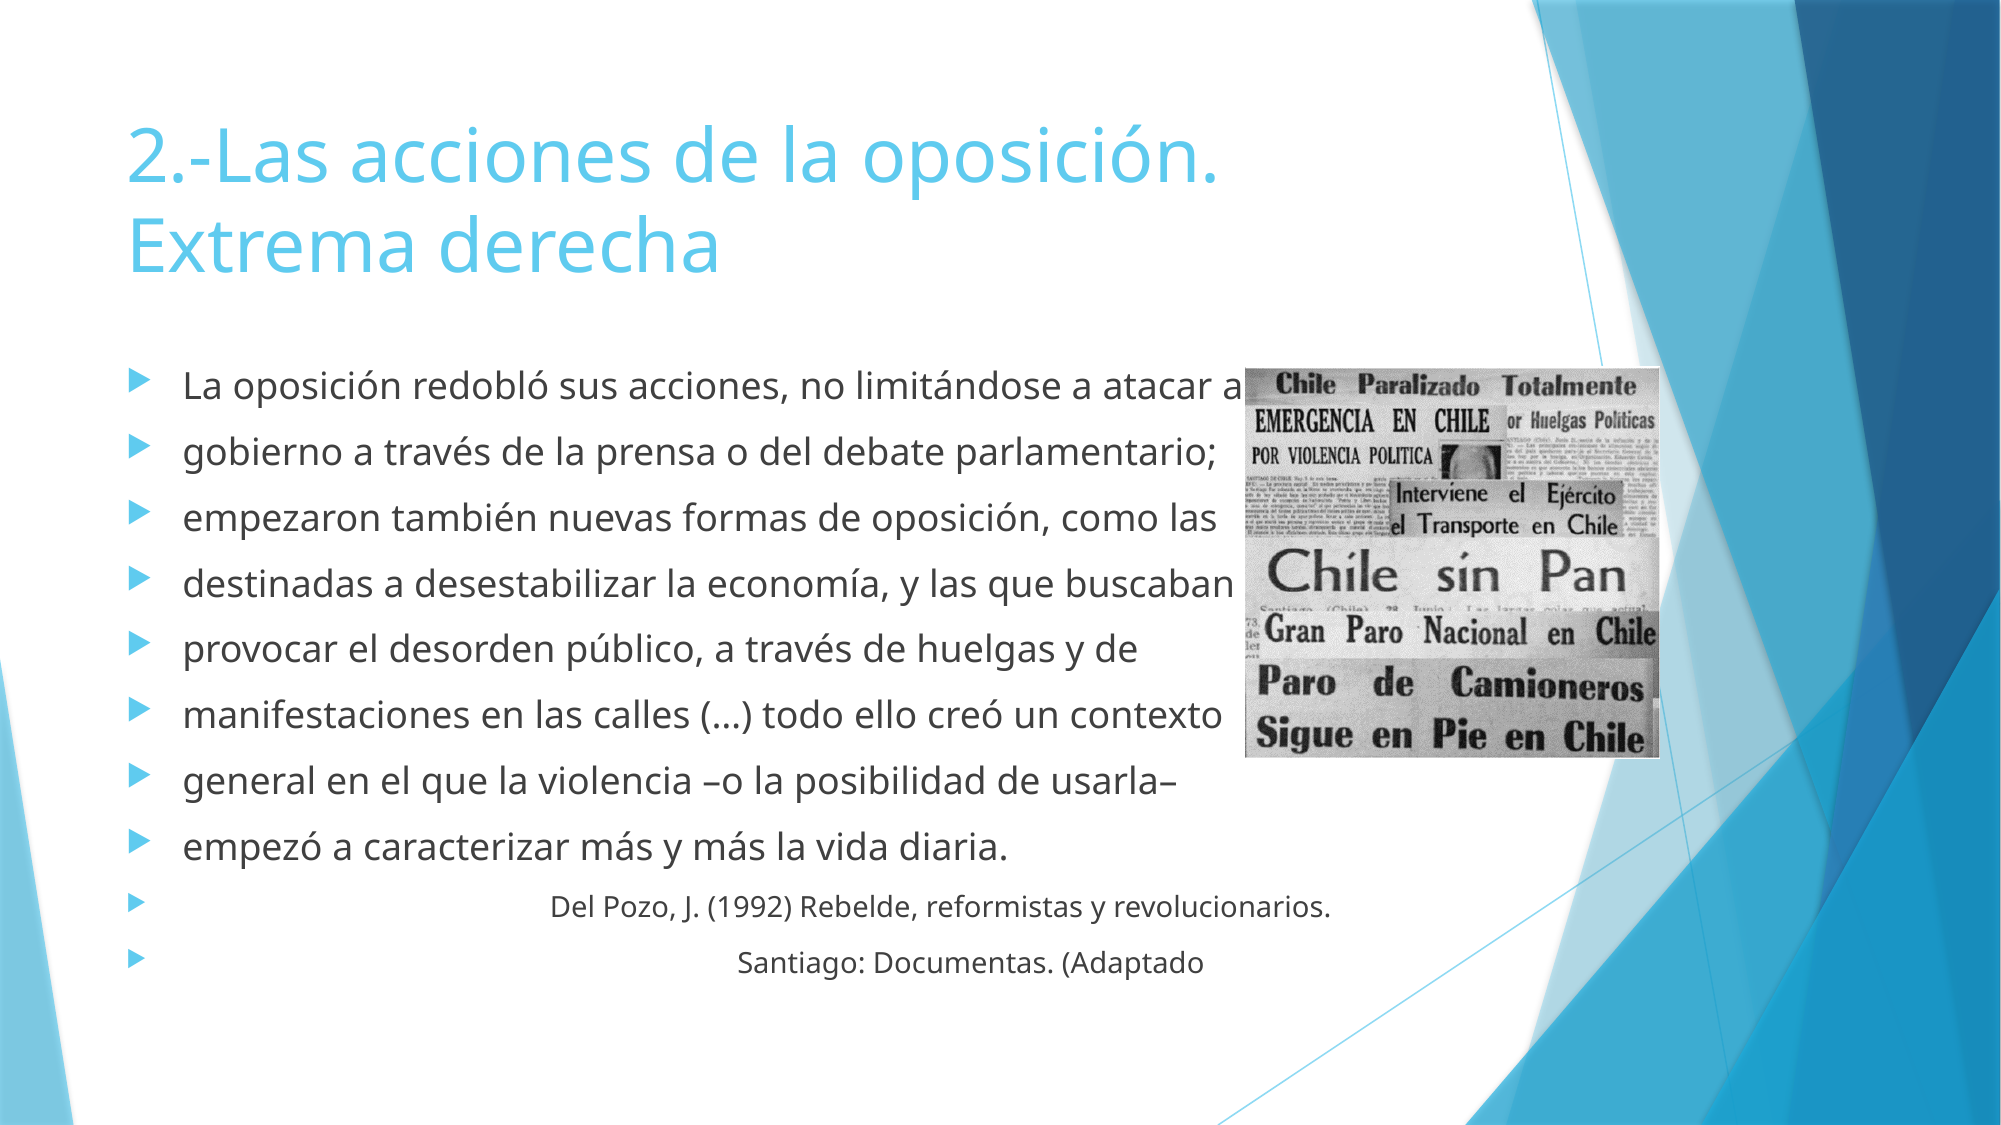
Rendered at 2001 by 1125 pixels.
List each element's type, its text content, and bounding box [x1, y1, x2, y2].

title 2.-Las acciones de la oposición. Extrema derecha [111, 99, 1522, 317]
picture [1244, 365, 1660, 759]
list La oposición redobló sus acciones, no limitándose a atacar al gobierno a través de la prensa o del debate parlamentario; empezaron también nuevas formas de oposición, como las destinadas a desestabilizar la economía, y las que buscaban provocar el desorden público, a través de huelgas y de manifestaciones en las calles (…) todo ello creó un contexto general en el que la violencia –o la posibilidad de usarla– empezó a caracterizar más y más la vida diaria. Del Pozo, J. (1992) Rebelde, reformistas y revolucionarios. Santiago: Documentas. (Adaptado [111, 354, 1522, 992]
